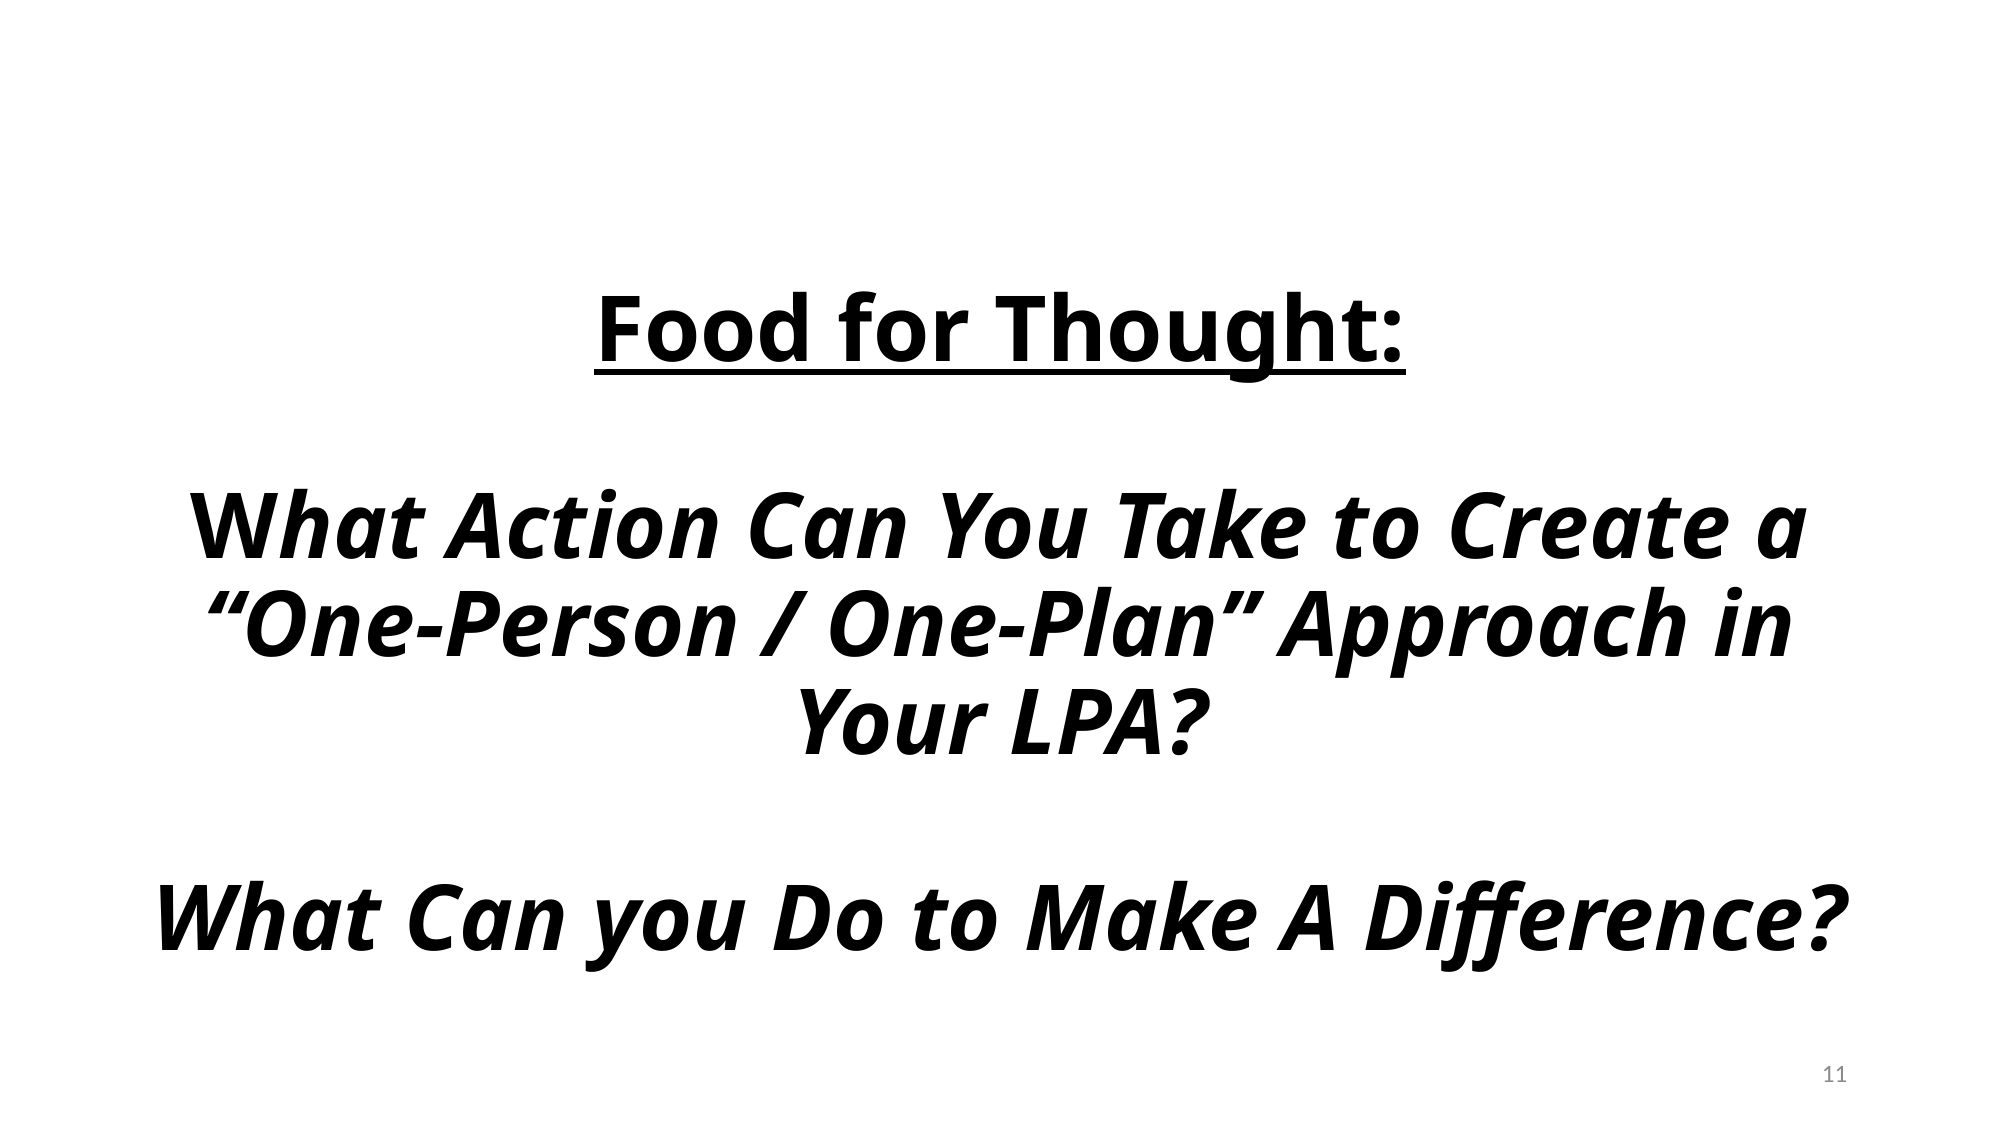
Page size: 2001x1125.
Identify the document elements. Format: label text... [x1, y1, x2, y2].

title Food for Thought: What Action Can You Take to Create a “One-Person / One-Plan” Approach in Your LPA? What Can you Do to Make A Difference? [123, 216, 1877, 978]
slide_number 11 [1412, 1042, 1863, 1103]
